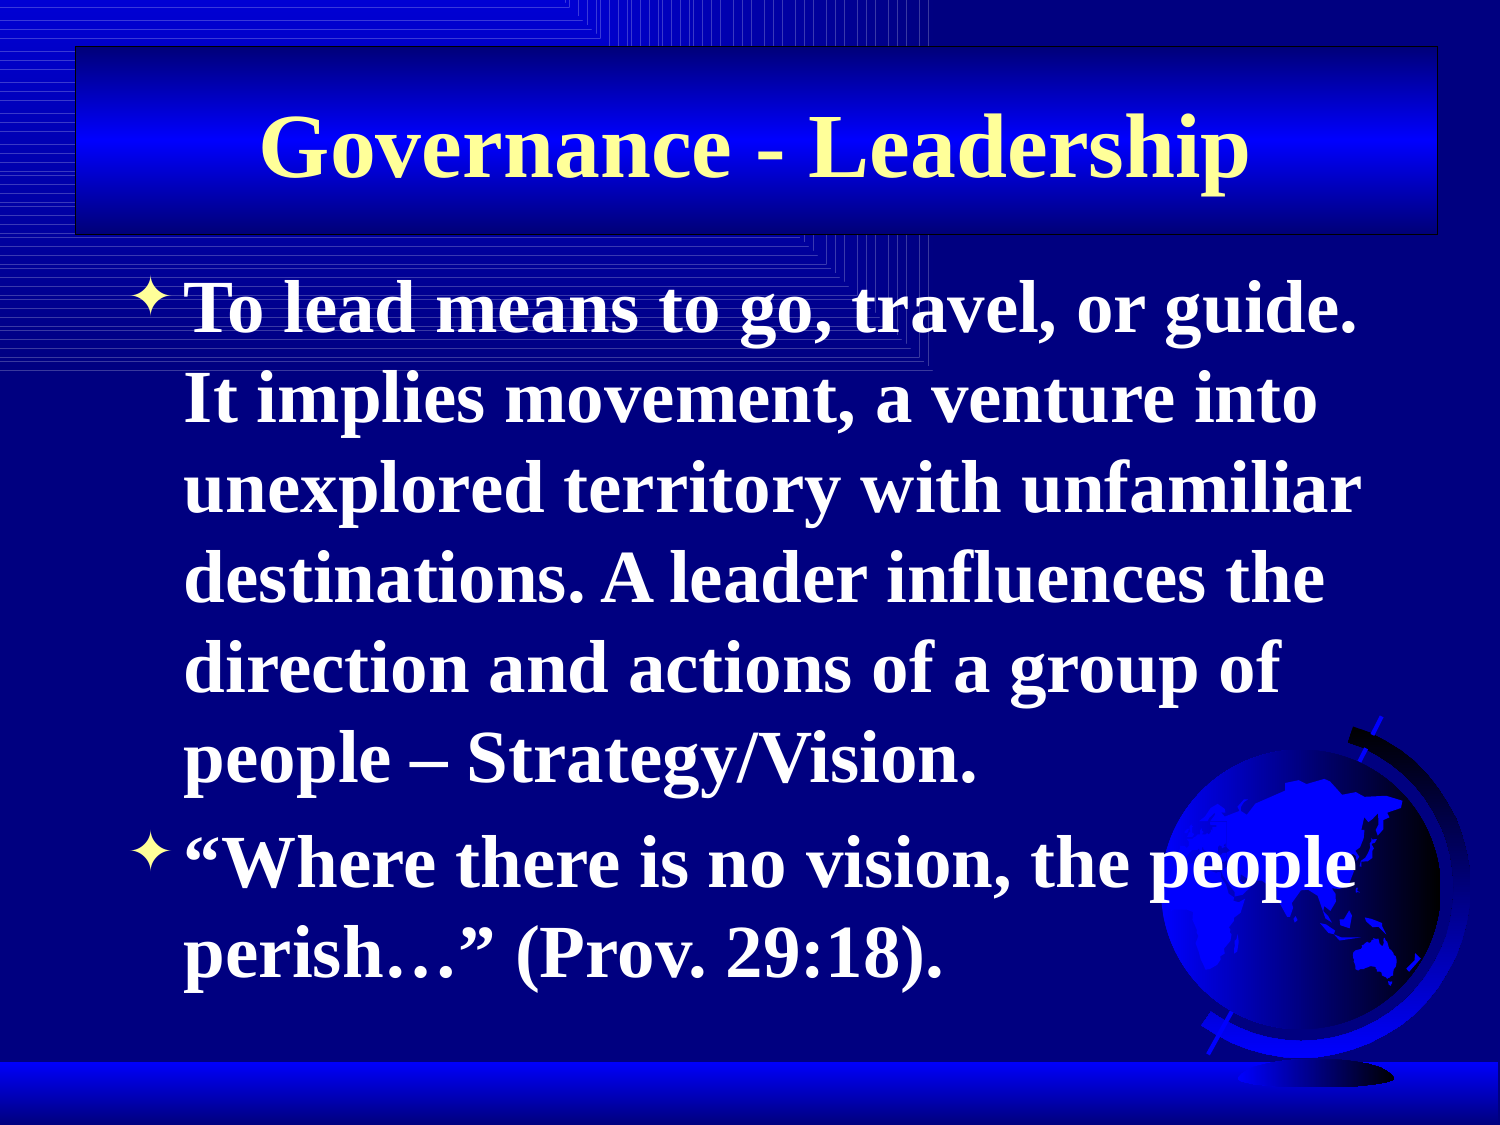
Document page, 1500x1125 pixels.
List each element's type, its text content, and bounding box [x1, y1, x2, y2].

list To lead means to go, travel, or guide. It implies movement, a venture into unexplored territory with unfamiliar destinations. A leader influences the direction and actions of a group of people – Strategy/Vision. “Where there is no vision, the people perish…” (Prov. 29:18). [112, 249, 1388, 1025]
title Governance - Leadership [75, 46, 1438, 235]
